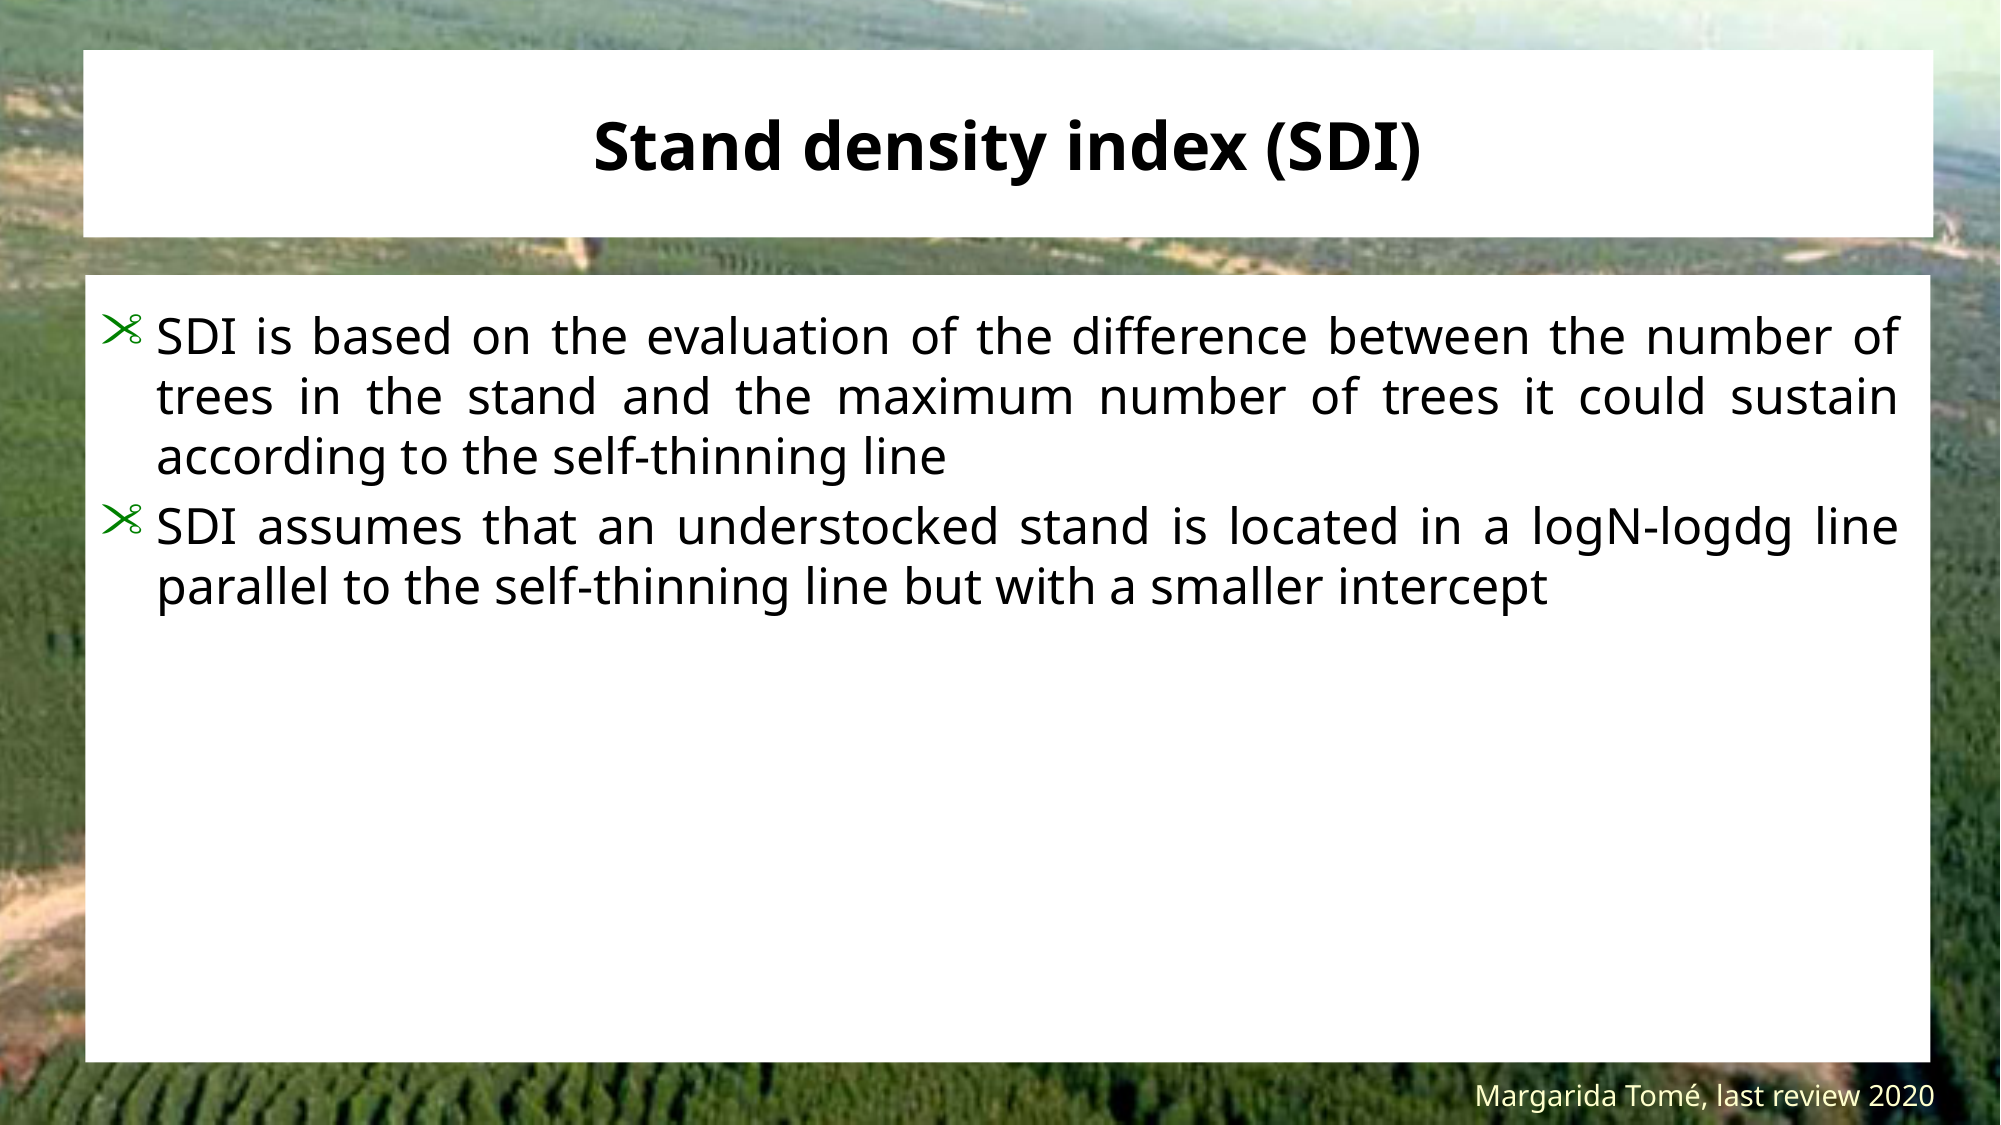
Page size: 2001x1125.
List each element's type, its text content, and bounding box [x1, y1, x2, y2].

picture [0, 0, 2000, 1125]
list SDI is based on the evaluation of the difference between the number of trees in the stand and the maximum number of trees it could sustain according to the self-thinning line SDI assumes that an understocked stand is located in a logN-logdg line parallel to the self-thinning line but with a smaller intercept [85, 275, 1931, 1063]
title Stand density index (SDI) [83, 50, 1934, 238]
